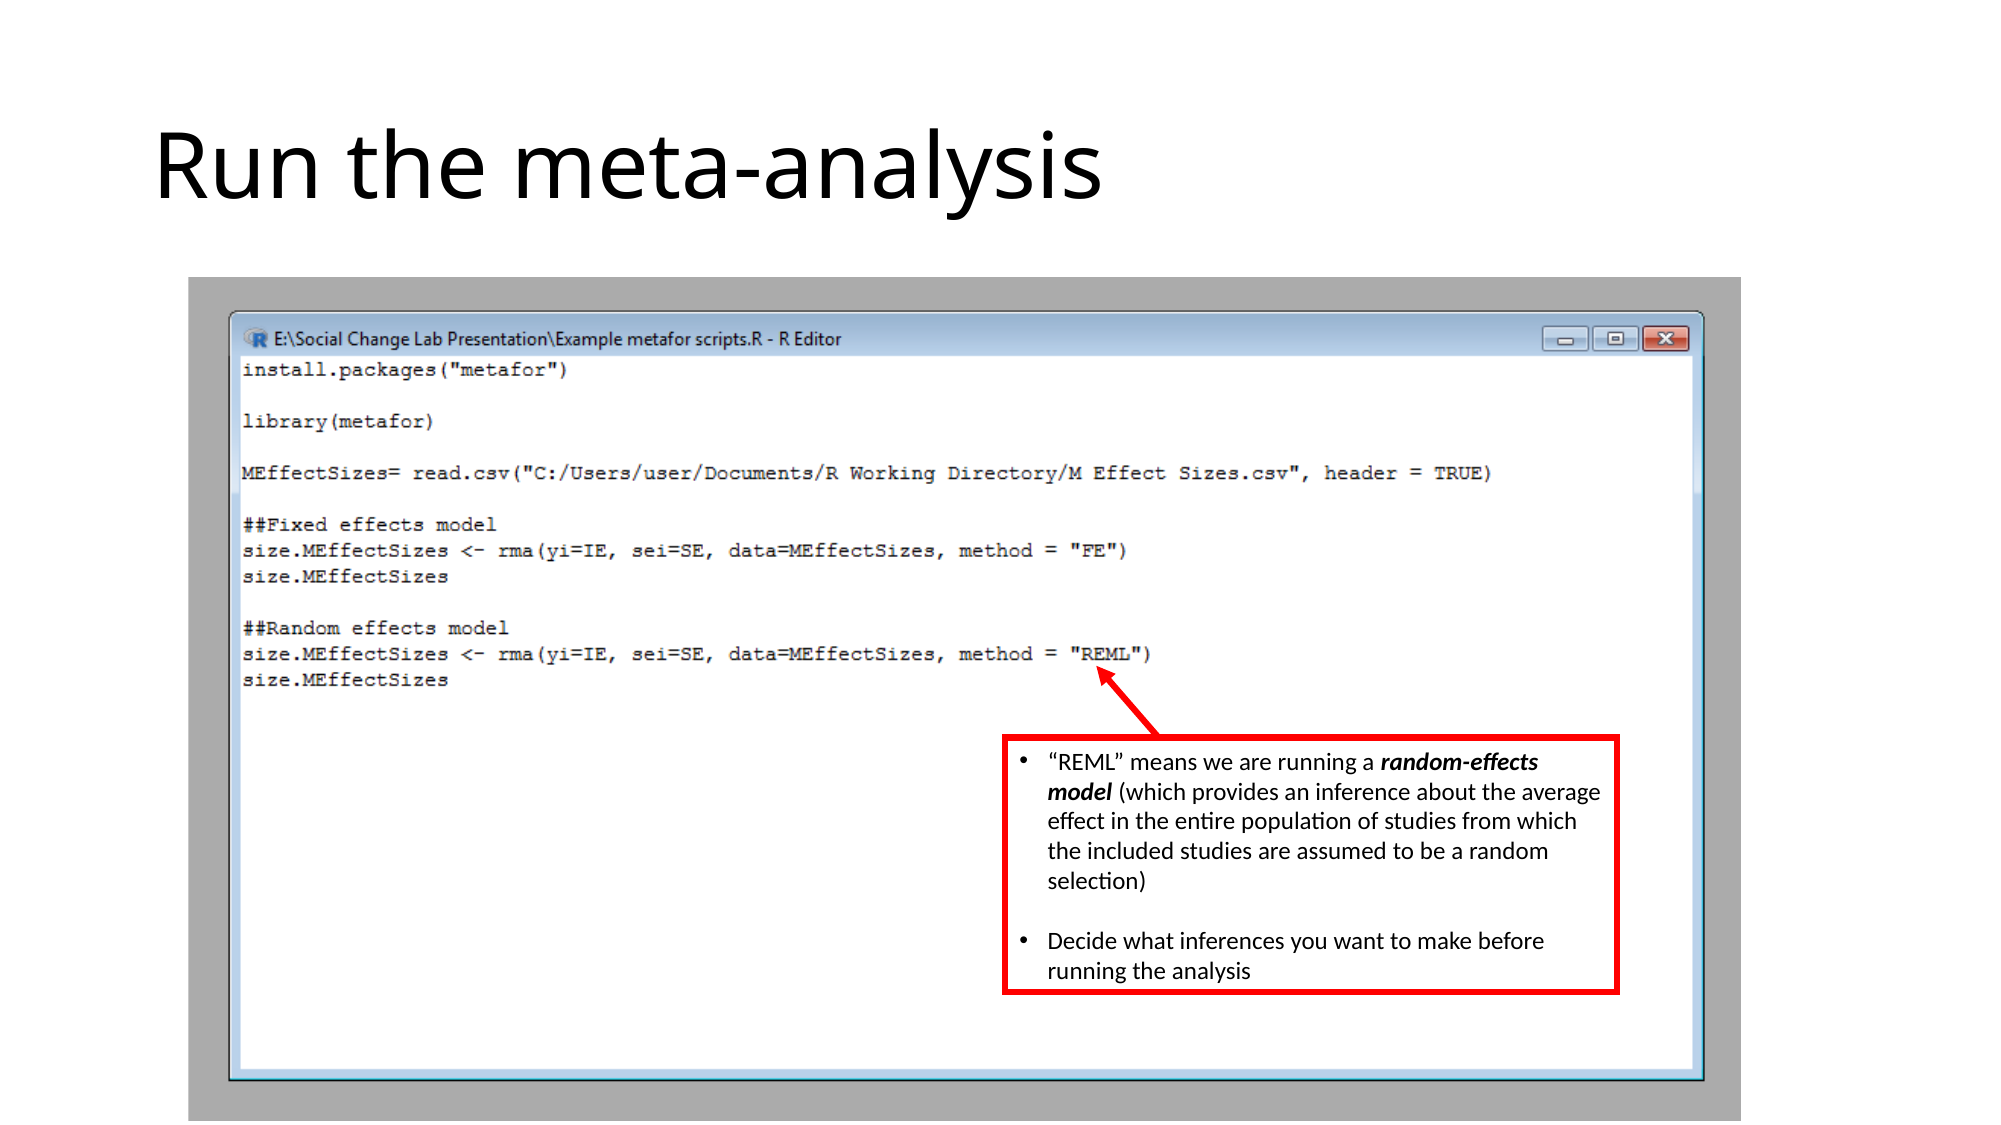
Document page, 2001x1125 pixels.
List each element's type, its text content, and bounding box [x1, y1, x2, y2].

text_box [1096, 665, 1159, 738]
title Run the meta-analysis [137, 59, 1863, 278]
picture [188, 277, 1741, 1121]
